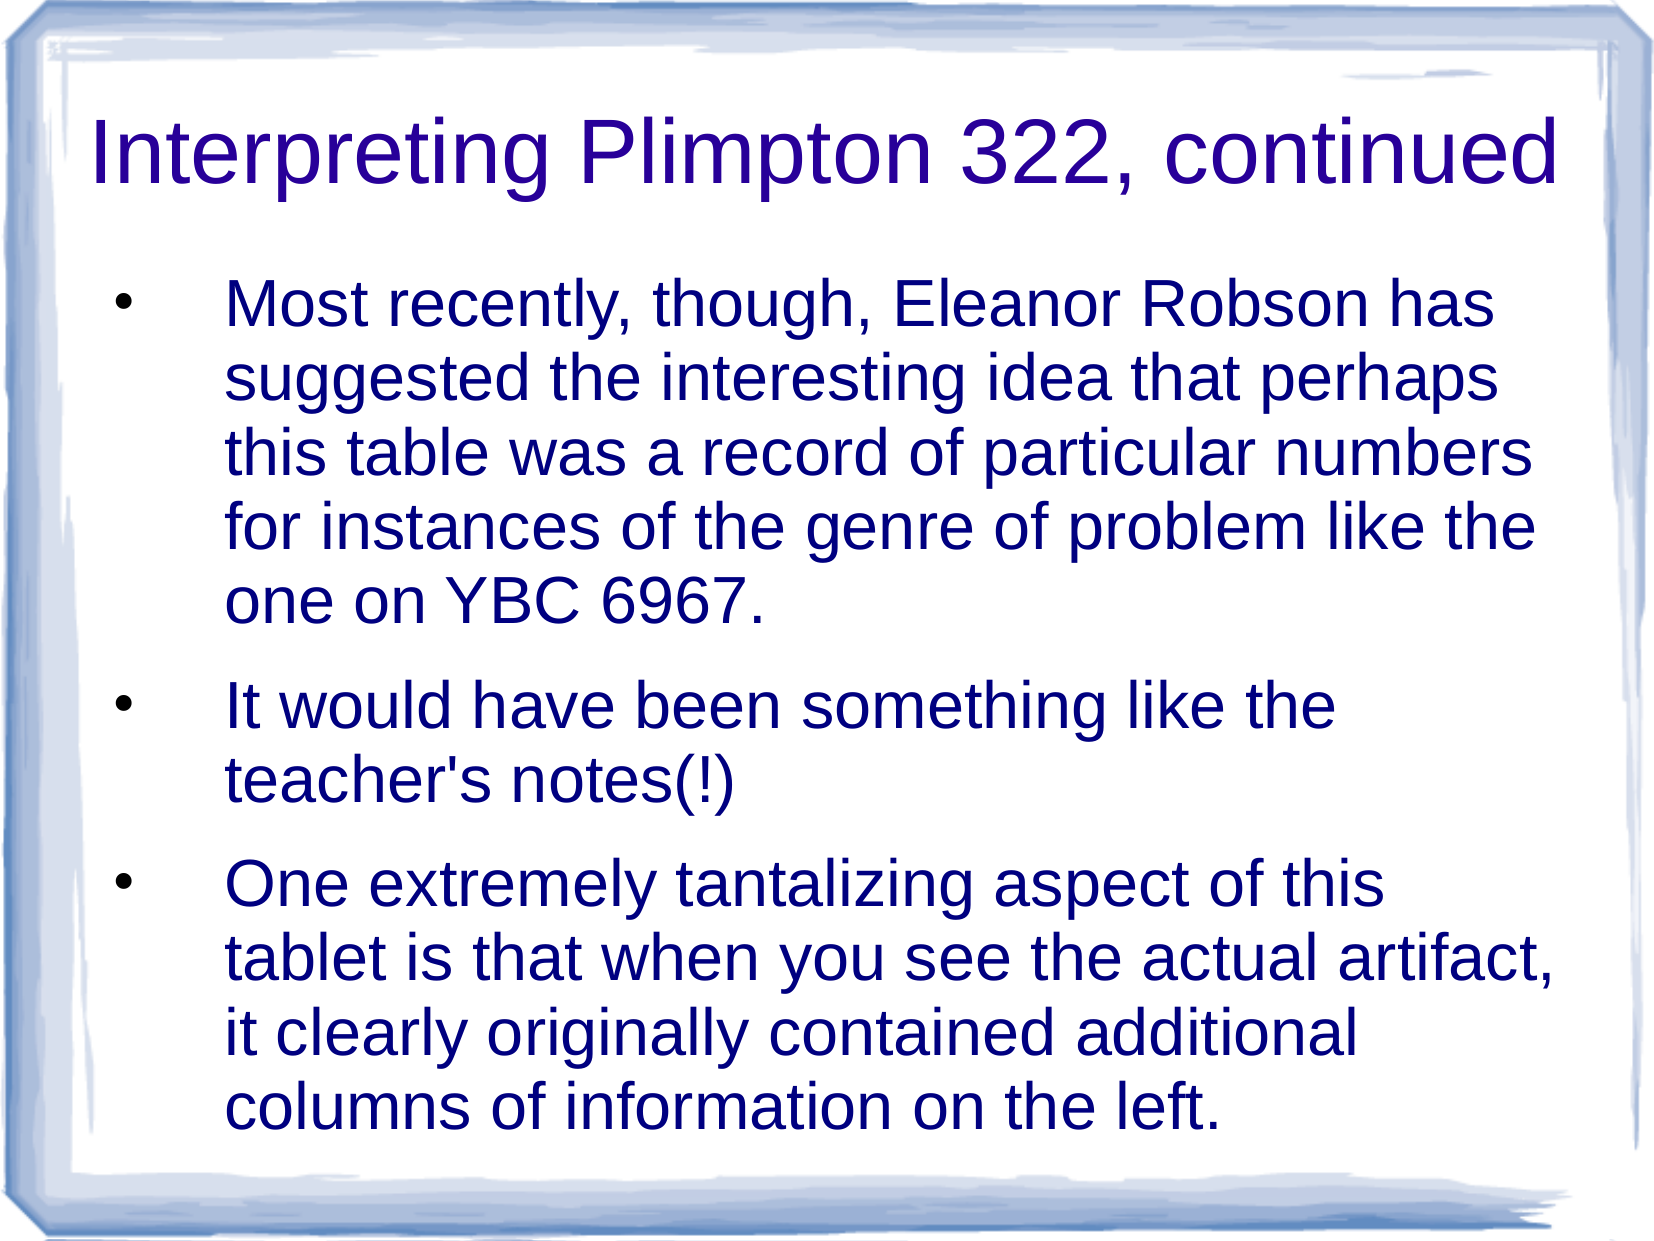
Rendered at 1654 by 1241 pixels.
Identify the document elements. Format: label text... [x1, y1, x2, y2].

list Most recently, though, Eleanor Robson has suggested the interesting idea that perhaps this table was a record of particular numbers for instances of the genre of problem like the one on YBC 6967. It would have been something like the teacher's notes(!) One extremely tantalizing aspect of this tablet is that when you see the actual artifact, it clearly originally contained additional columns of information on the left. [112, 262, 1565, 1145]
picture [0, 0, 1654, 1241]
title Interpreting Plimpton 322, continued [82, 56, 1570, 249]
